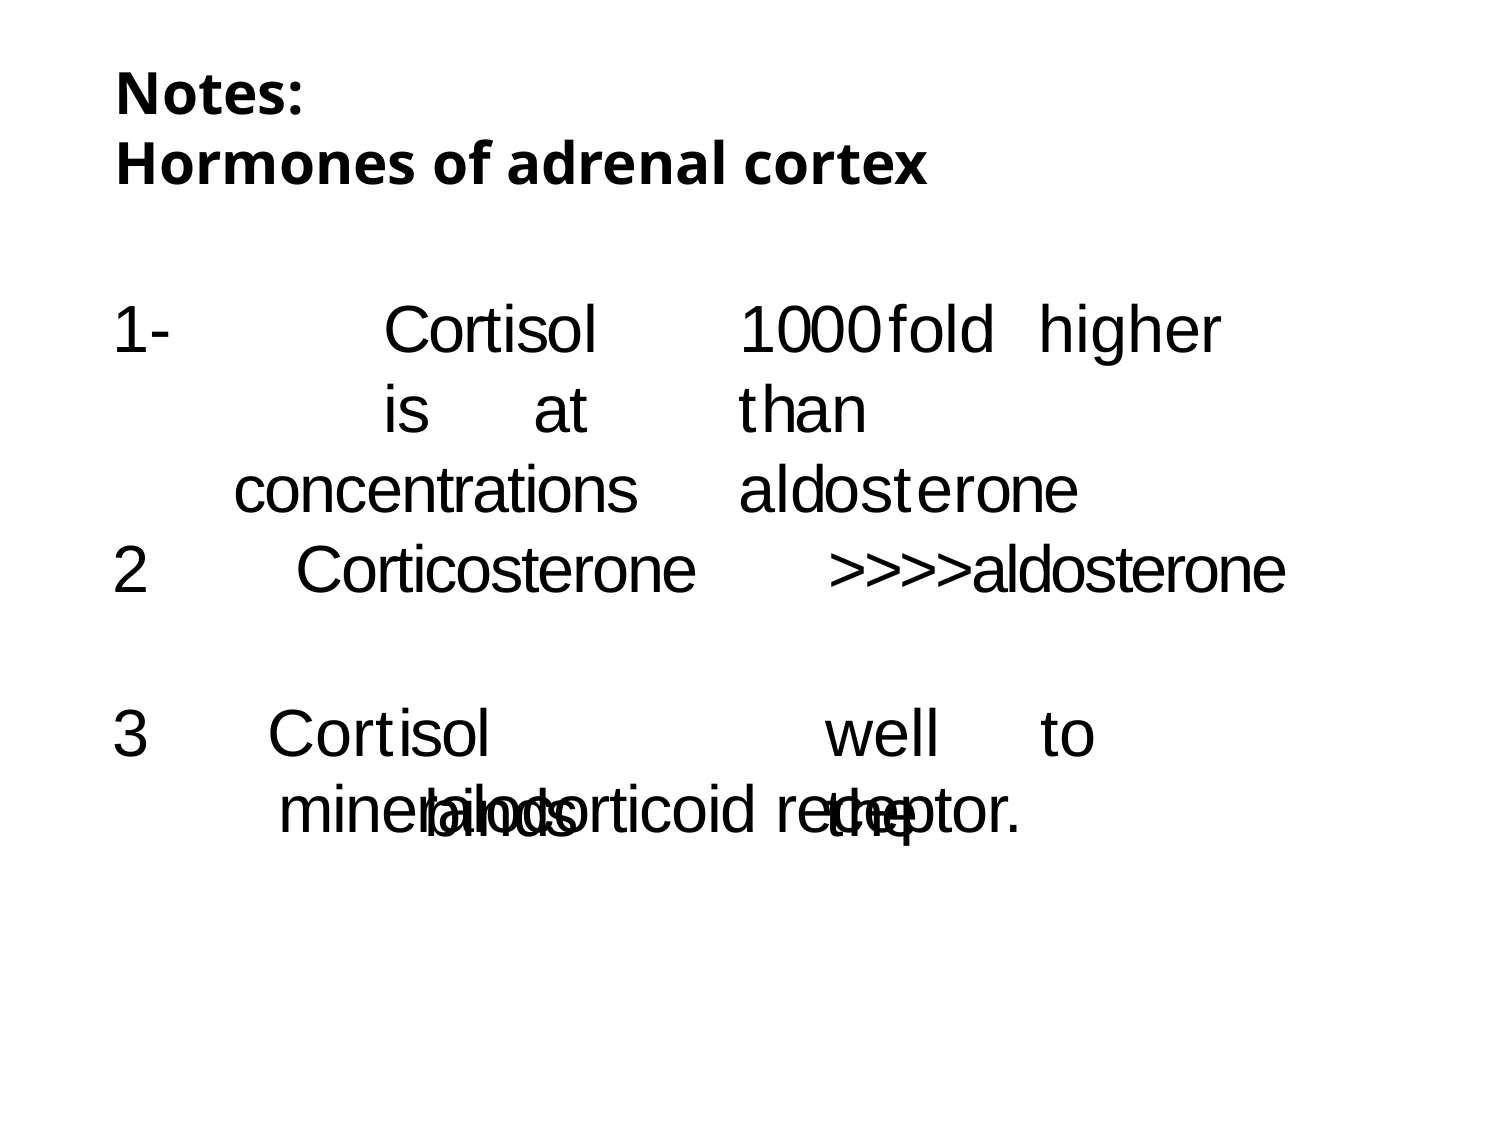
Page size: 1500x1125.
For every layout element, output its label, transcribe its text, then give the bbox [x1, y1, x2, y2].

text_box Notes: Hormones of adrenal cortex [112, 54, 935, 196]
text_box Corticosterone Cortisol binds [110, 524, 727, 850]
text_box >>>>aldosterone well to the [823, 524, 1290, 850]
title 1- Cortisol is at concentrations [110, 284, 675, 524]
text_box 1000 fold higher than aldosterone [736, 283, 1290, 526]
text_box mineralocorticoid receptor. [276, 764, 1027, 847]
